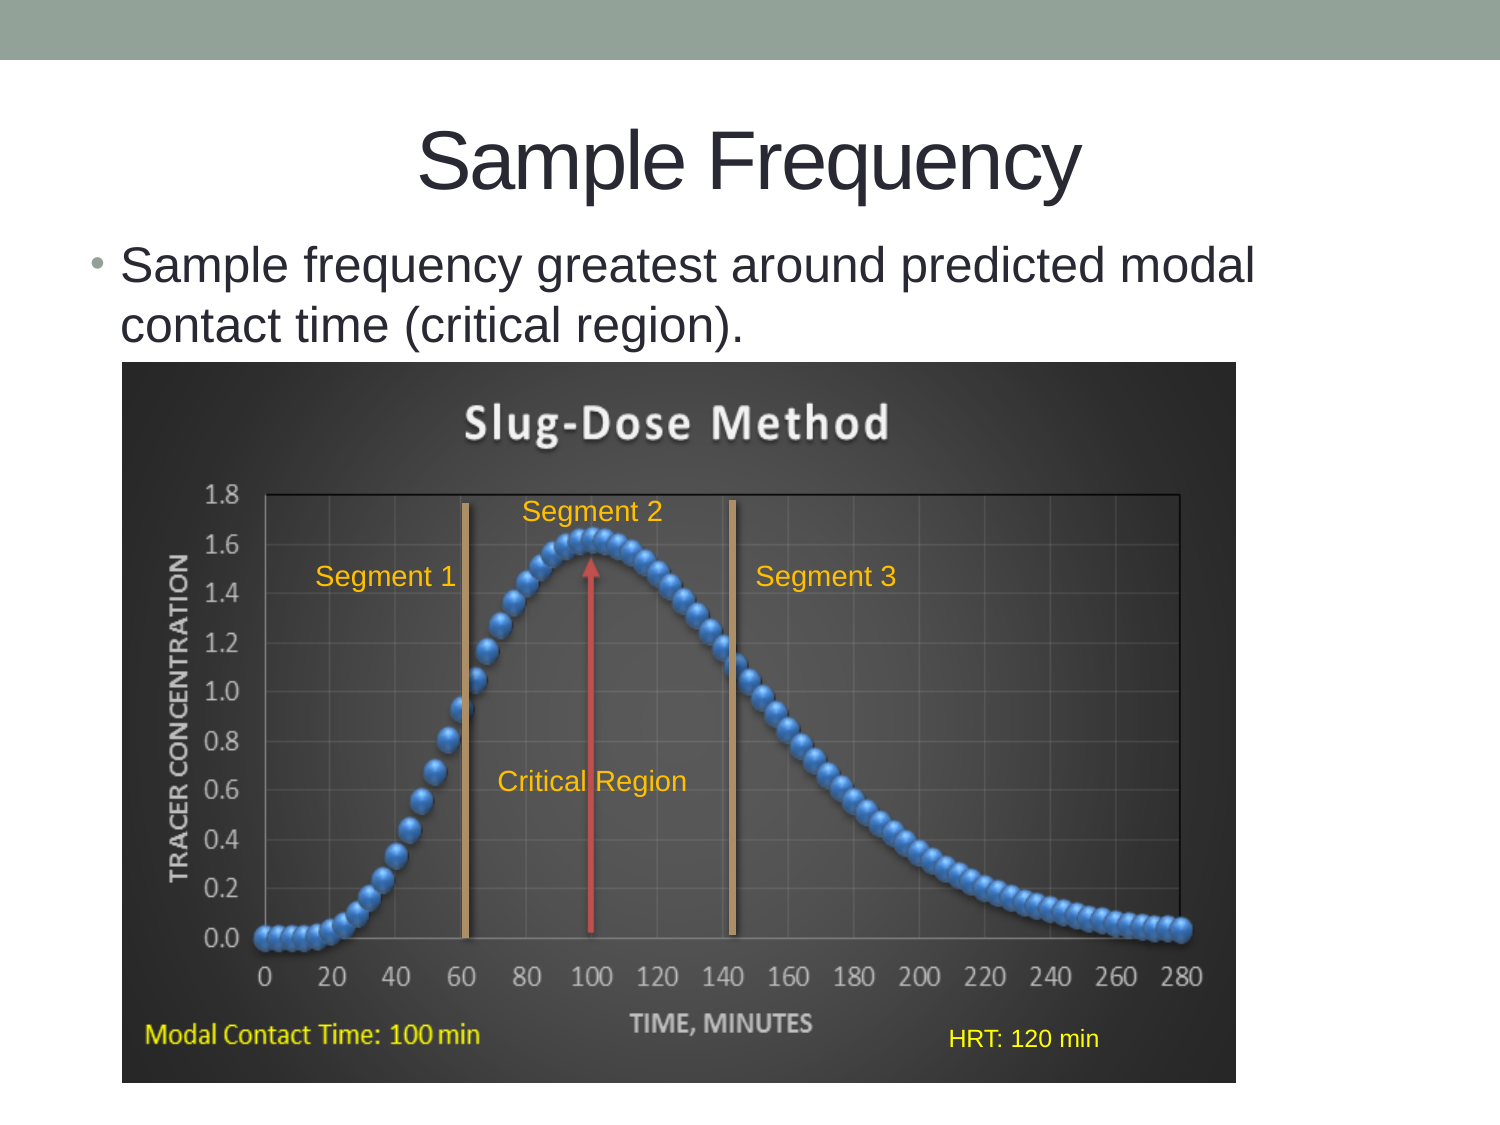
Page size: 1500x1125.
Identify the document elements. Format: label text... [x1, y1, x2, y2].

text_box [122, 362, 1236, 1083]
list Sample frequency greatest around predicted modal contact time (critical region). [75, 225, 1425, 1025]
title Sample Frequency [75, 87, 1425, 225]
